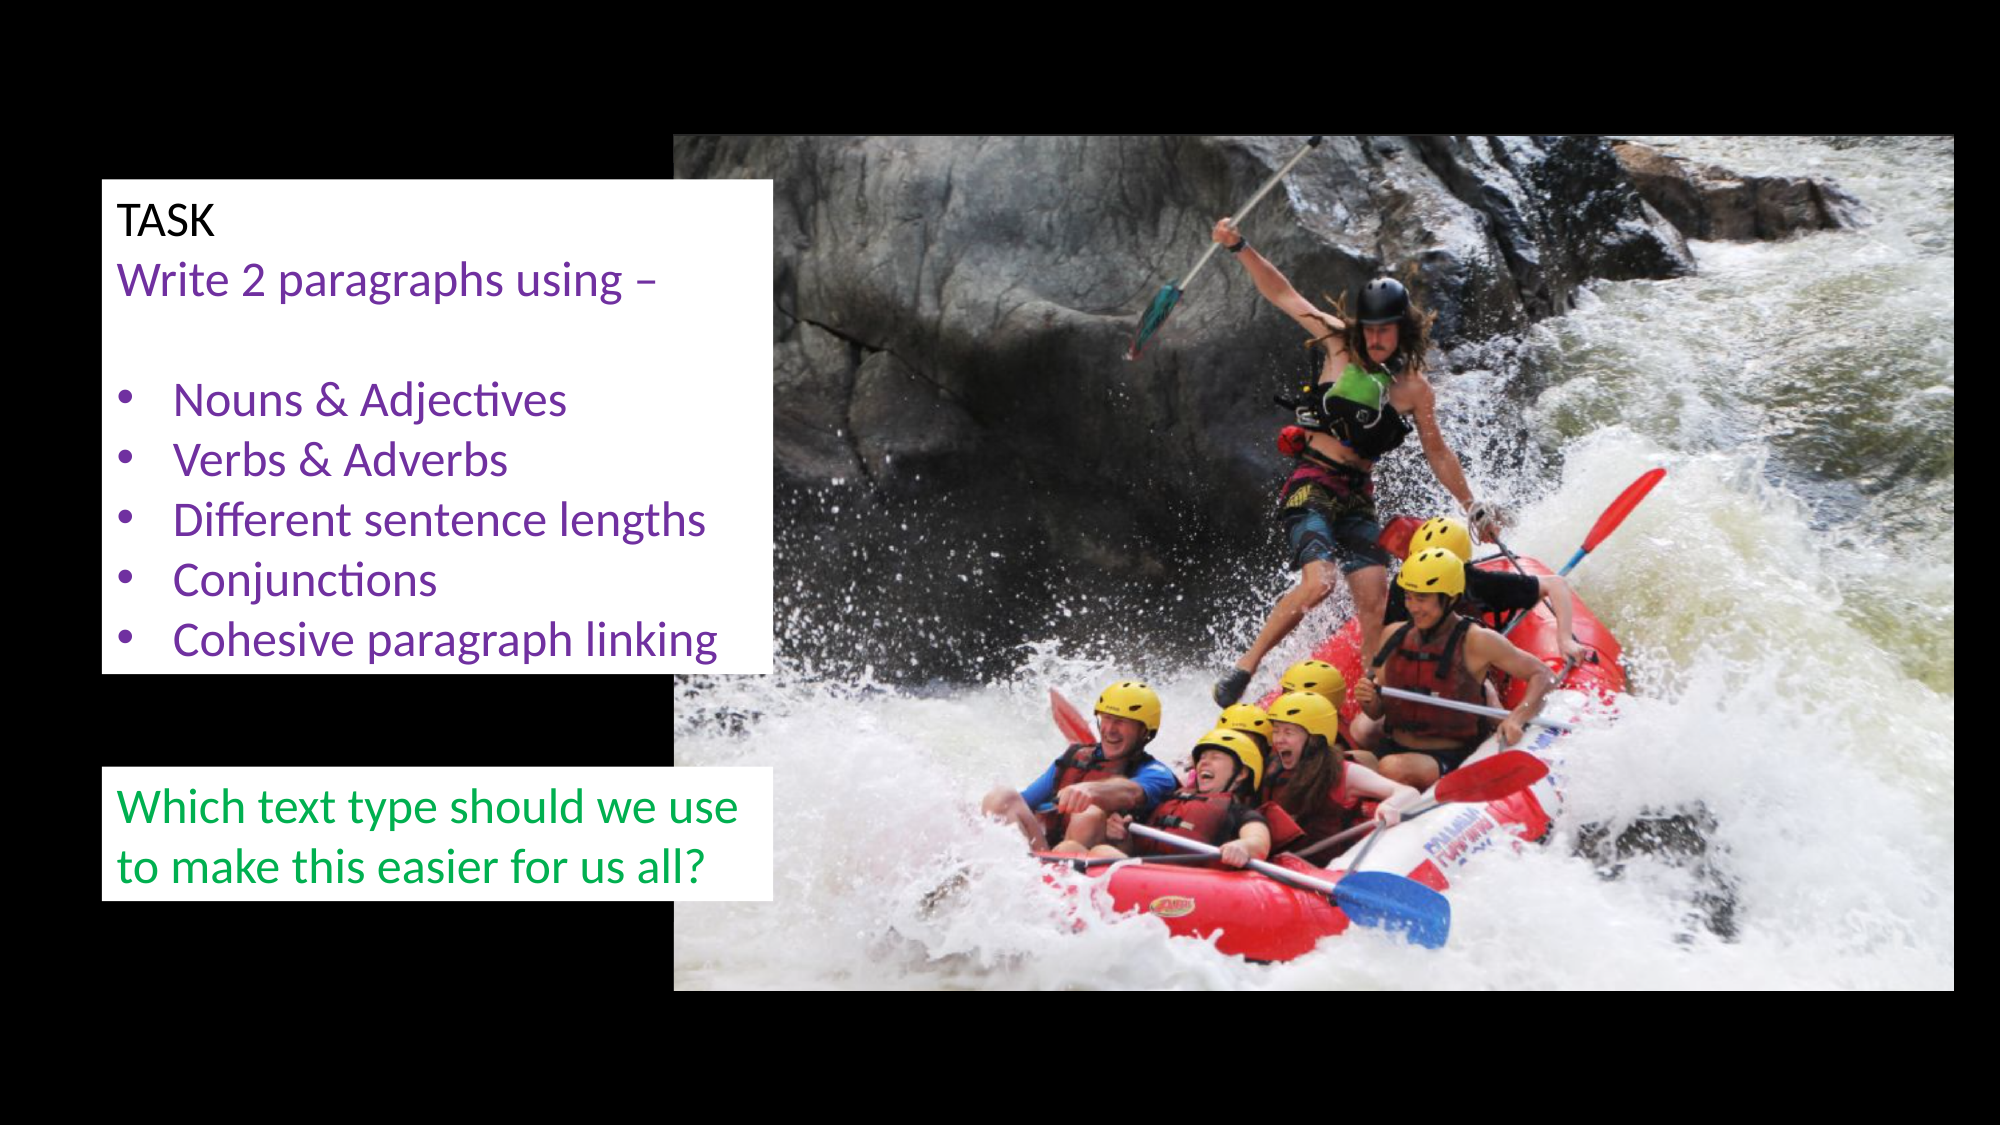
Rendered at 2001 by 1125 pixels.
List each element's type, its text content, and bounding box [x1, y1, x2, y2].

text_box Which text type should we use to make this easier for us all? [101, 766, 673, 902]
picture [673, 134, 1954, 991]
text_box TASK Write 2 paragraphs using – Nouns & Adjectives Verbs & Adverbs Different sentence lengths Conjunctions Cohesive paragraph linking [101, 179, 673, 675]
